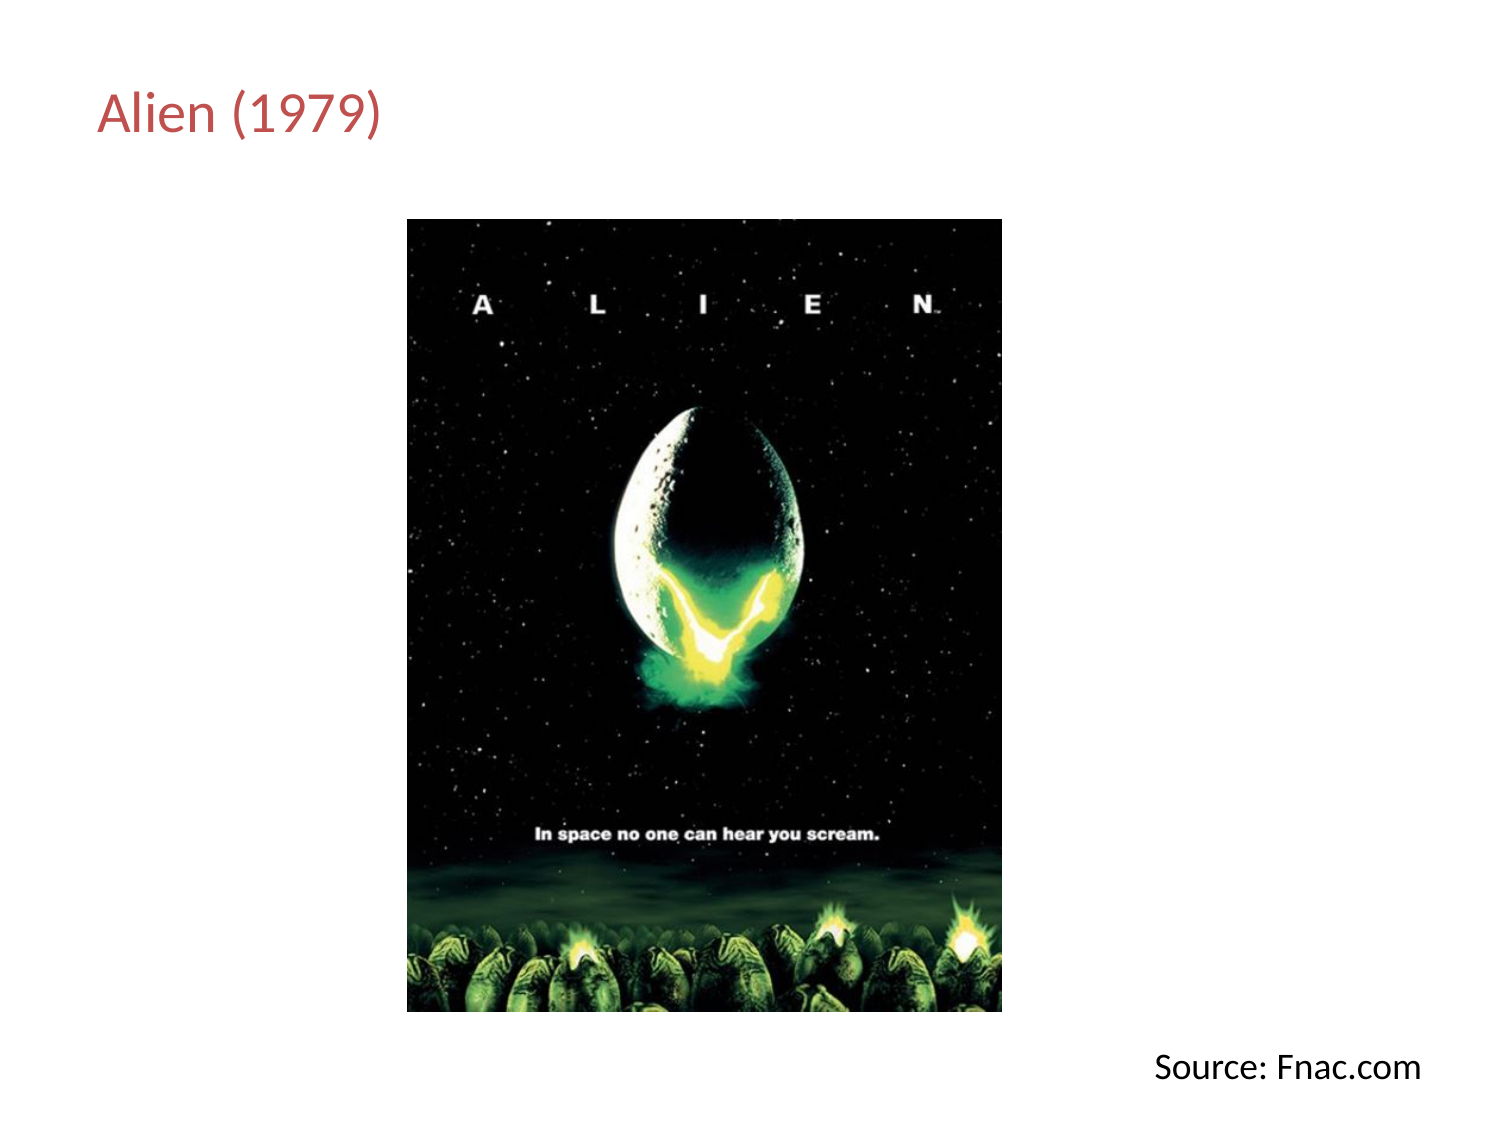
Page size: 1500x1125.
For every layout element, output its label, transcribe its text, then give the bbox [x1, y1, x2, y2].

text_box Alien (1979) [82, 66, 733, 152]
text_box Source: Fnac.com [1139, 1034, 1447, 1095]
picture [407, 219, 1003, 1013]
